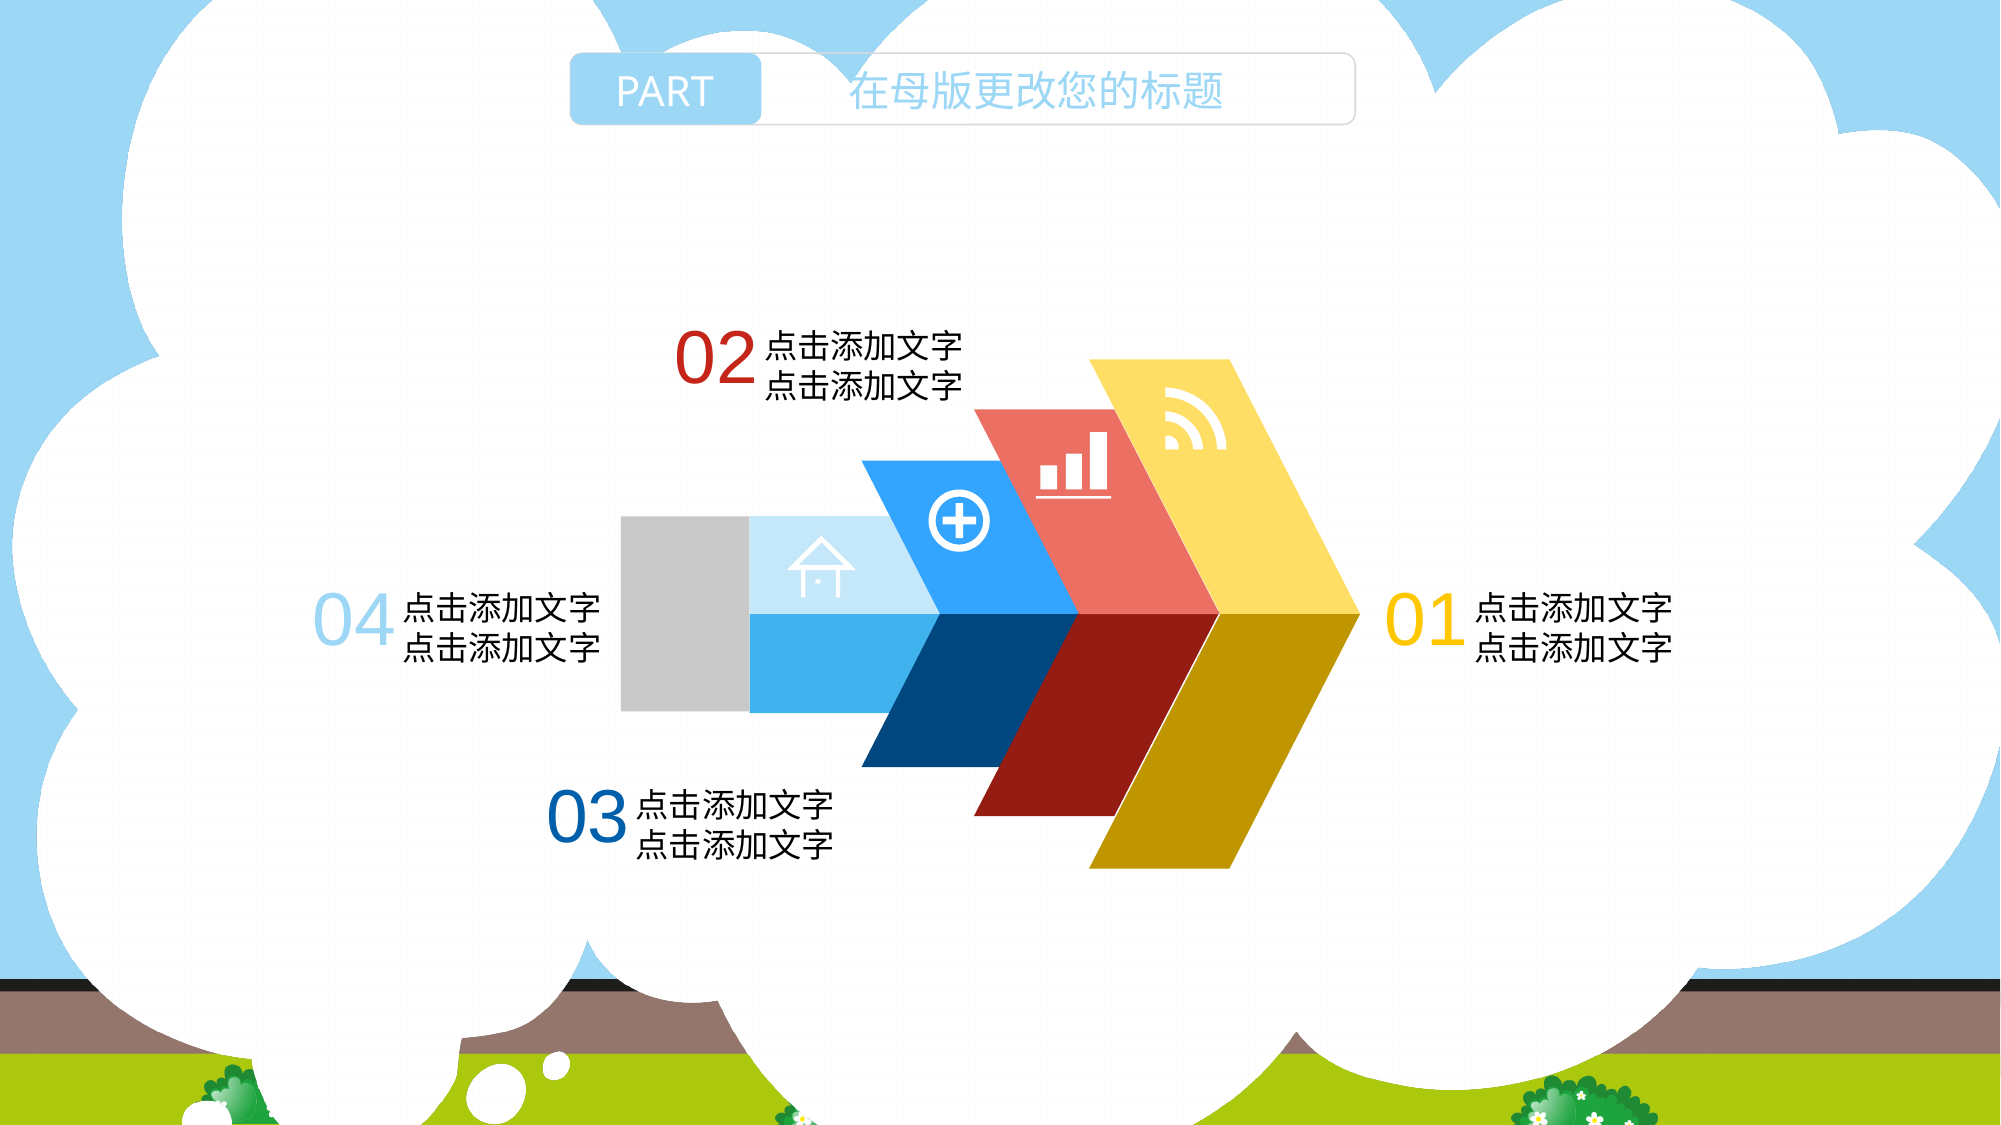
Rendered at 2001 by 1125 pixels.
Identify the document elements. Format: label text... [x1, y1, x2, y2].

text_box [861, 614, 1077, 768]
text_box [973, 613, 1218, 817]
text_box 03 [534, 759, 642, 866]
text_box [861, 460, 1078, 614]
text_box 点击添加文字 点击添加文字 [620, 770, 879, 877]
text_box 点击添加文字 点击添加文字 [1459, 574, 1717, 681]
text_box [786, 535, 856, 598]
text_box [1089, 432, 1107, 490]
text_box [1165, 387, 1227, 450]
text_box 点击添加文字 点击添加文字 [749, 311, 1007, 418]
text_box [749, 614, 939, 714]
text_box 02 [662, 300, 770, 407]
text_box [1089, 614, 1361, 869]
text_box 点击添加文字 点击添加文字 [387, 574, 645, 681]
picture [0, 0, 2001, 1125]
text_box [620, 516, 750, 712]
text_box 01 [1372, 562, 1480, 669]
text_box [1040, 465, 1058, 490]
text_box 04 [300, 562, 408, 669]
text_box [749, 515, 939, 614]
text_box [928, 489, 990, 552]
text_box [1089, 359, 1361, 614]
text_box [1065, 453, 1082, 490]
text_box [978, 409, 1219, 615]
